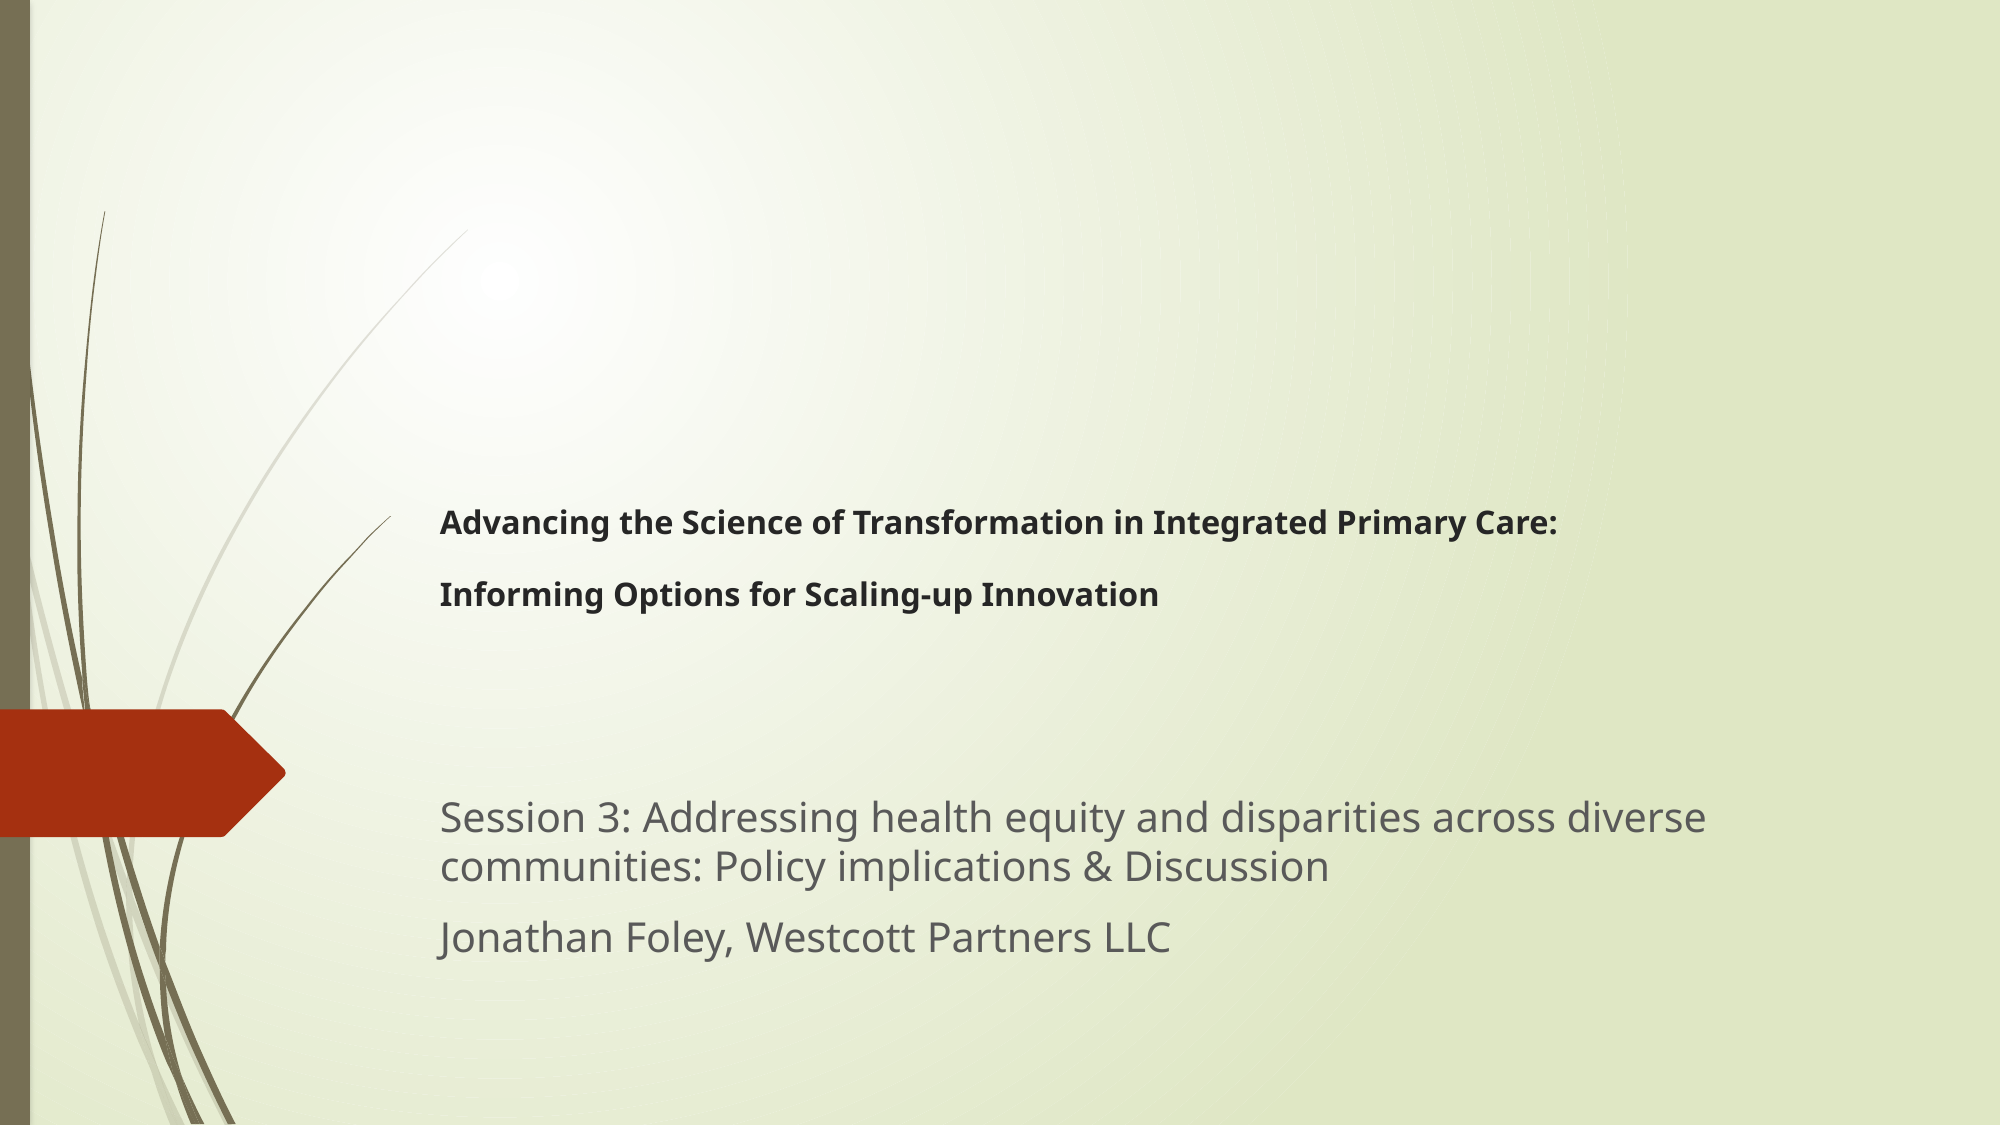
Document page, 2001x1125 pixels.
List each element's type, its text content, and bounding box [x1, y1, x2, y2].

title Advancing the Science of Transformation in Integrated Primary Care: Informing Options for Scaling-up Innovation [424, 412, 1888, 783]
subtitle Session 3: Addressing health equity and disparities across diverse communities: Policy implications & Discussion Jonathan Foley, Westcott Partners LLC [424, 783, 1888, 969]
